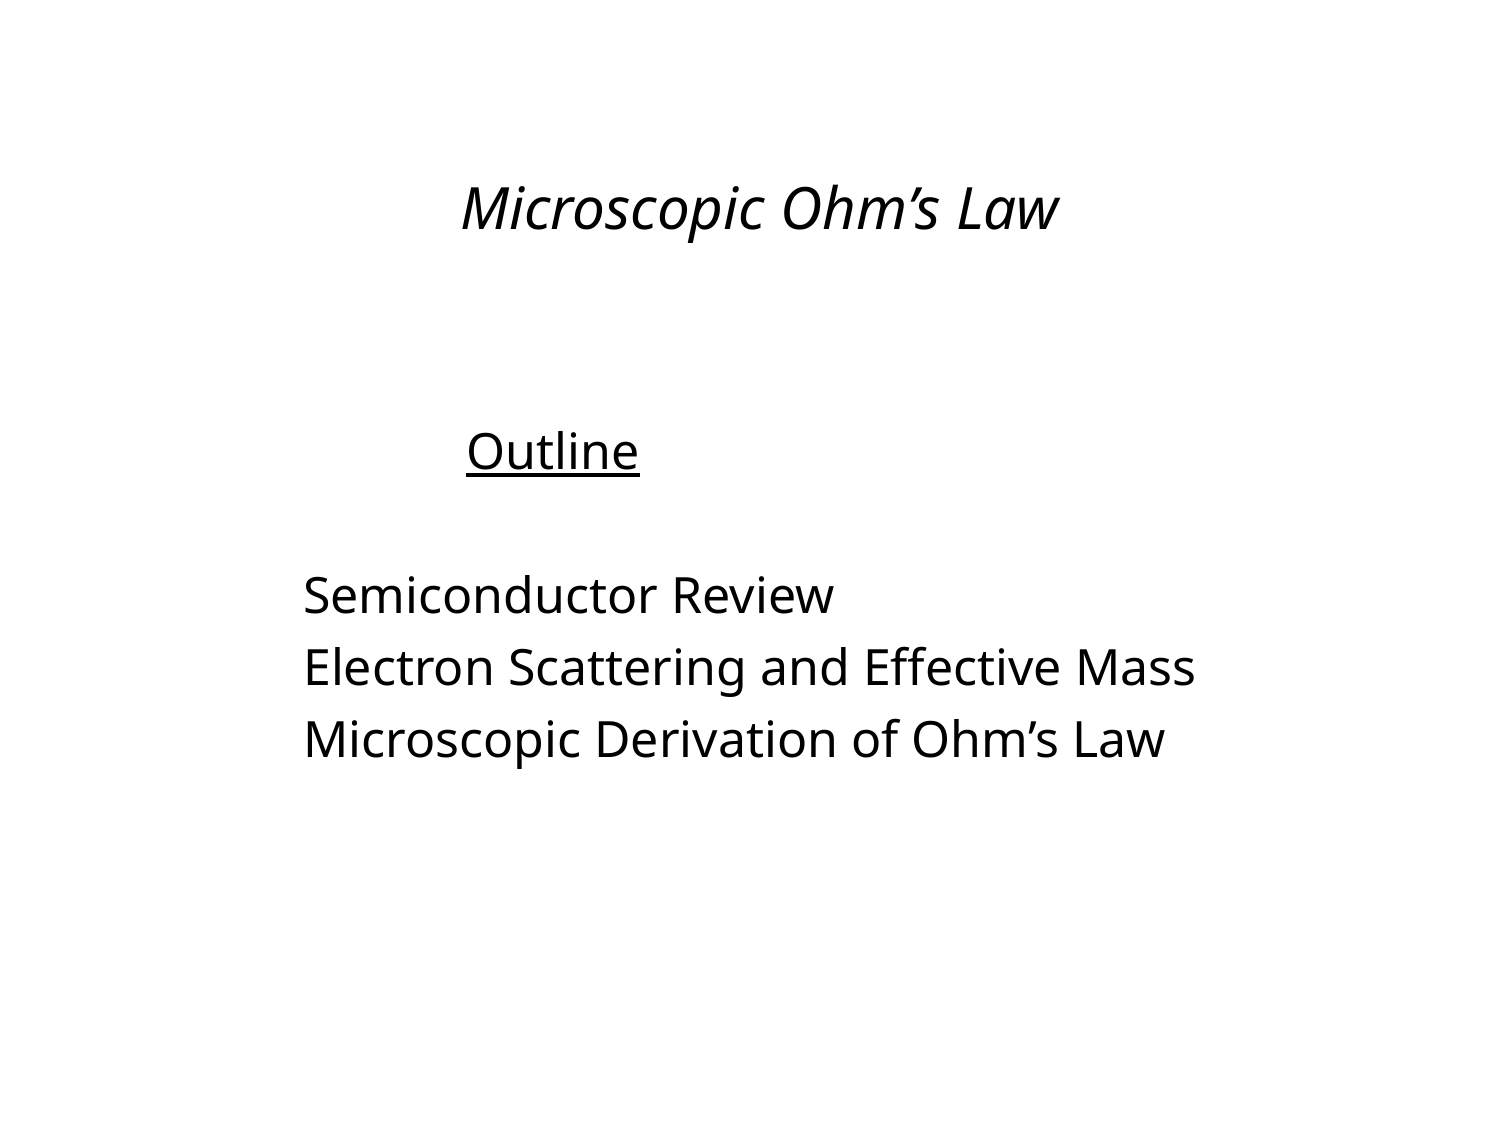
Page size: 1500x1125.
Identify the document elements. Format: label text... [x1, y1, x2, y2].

text_box [380, 492, 412, 616]
text_box Outline Semiconductor Review Electron Scattering and Effective Mass Microscopic Derivation of Ohm’s Law [288, 399, 1212, 775]
text_box Microscopic Ohm’s Law [445, 149, 1074, 249]
